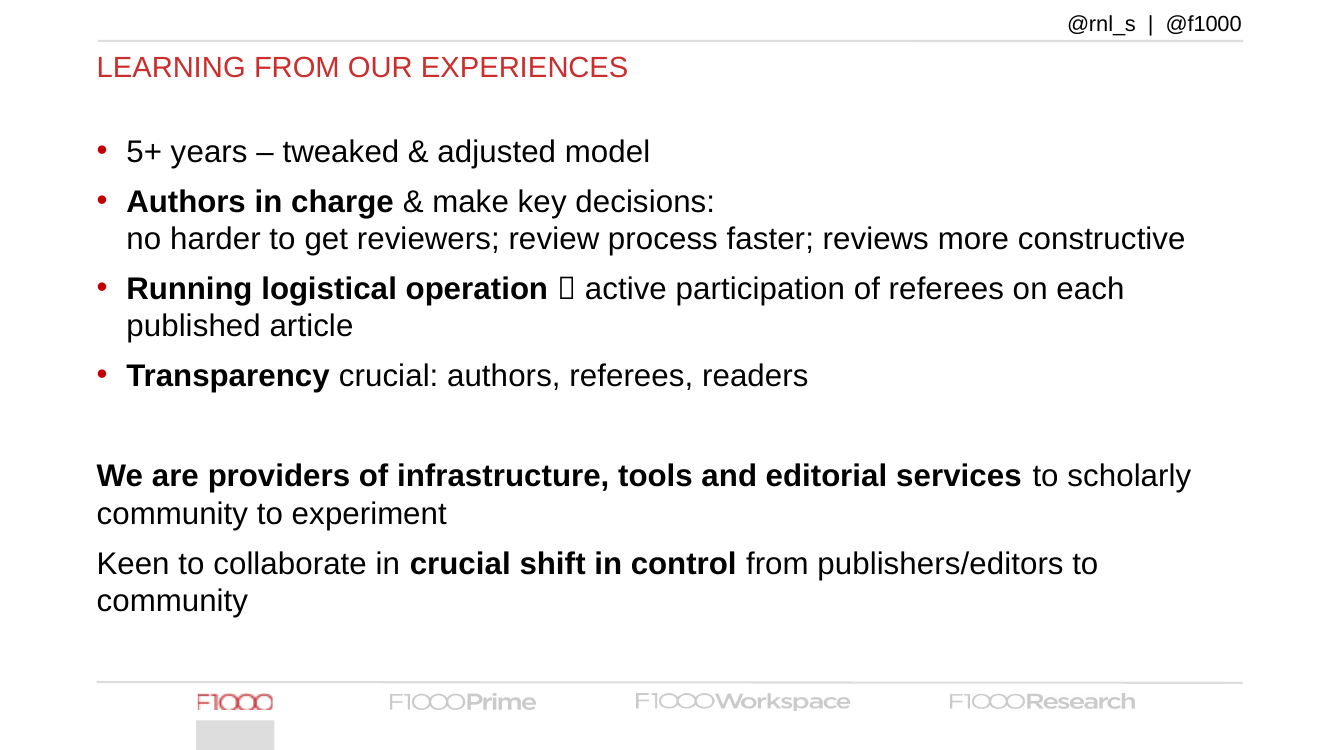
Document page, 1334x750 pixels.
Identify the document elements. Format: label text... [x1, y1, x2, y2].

picture [636, 693, 851, 711]
picture [390, 693, 536, 710]
title Learning from our experiences [96, 48, 1164, 85]
list 5+ years – tweaked & adjusted model Authors in charge & make key decisions: no harder to get reviewers; review process faster; reviews more constructive Running logistical operation  active participation of referees on each published article Transparency crucial: authors, referees, readers We are providers of infrastructure, tools and editorial services to scholarly community to experiment Keen to collaborate in crucial shift in control from publishers/editors to community [96, 130, 1241, 620]
picture [950, 693, 1135, 709]
text_box @rnl_s | @f1000 [1052, 2, 1257, 44]
